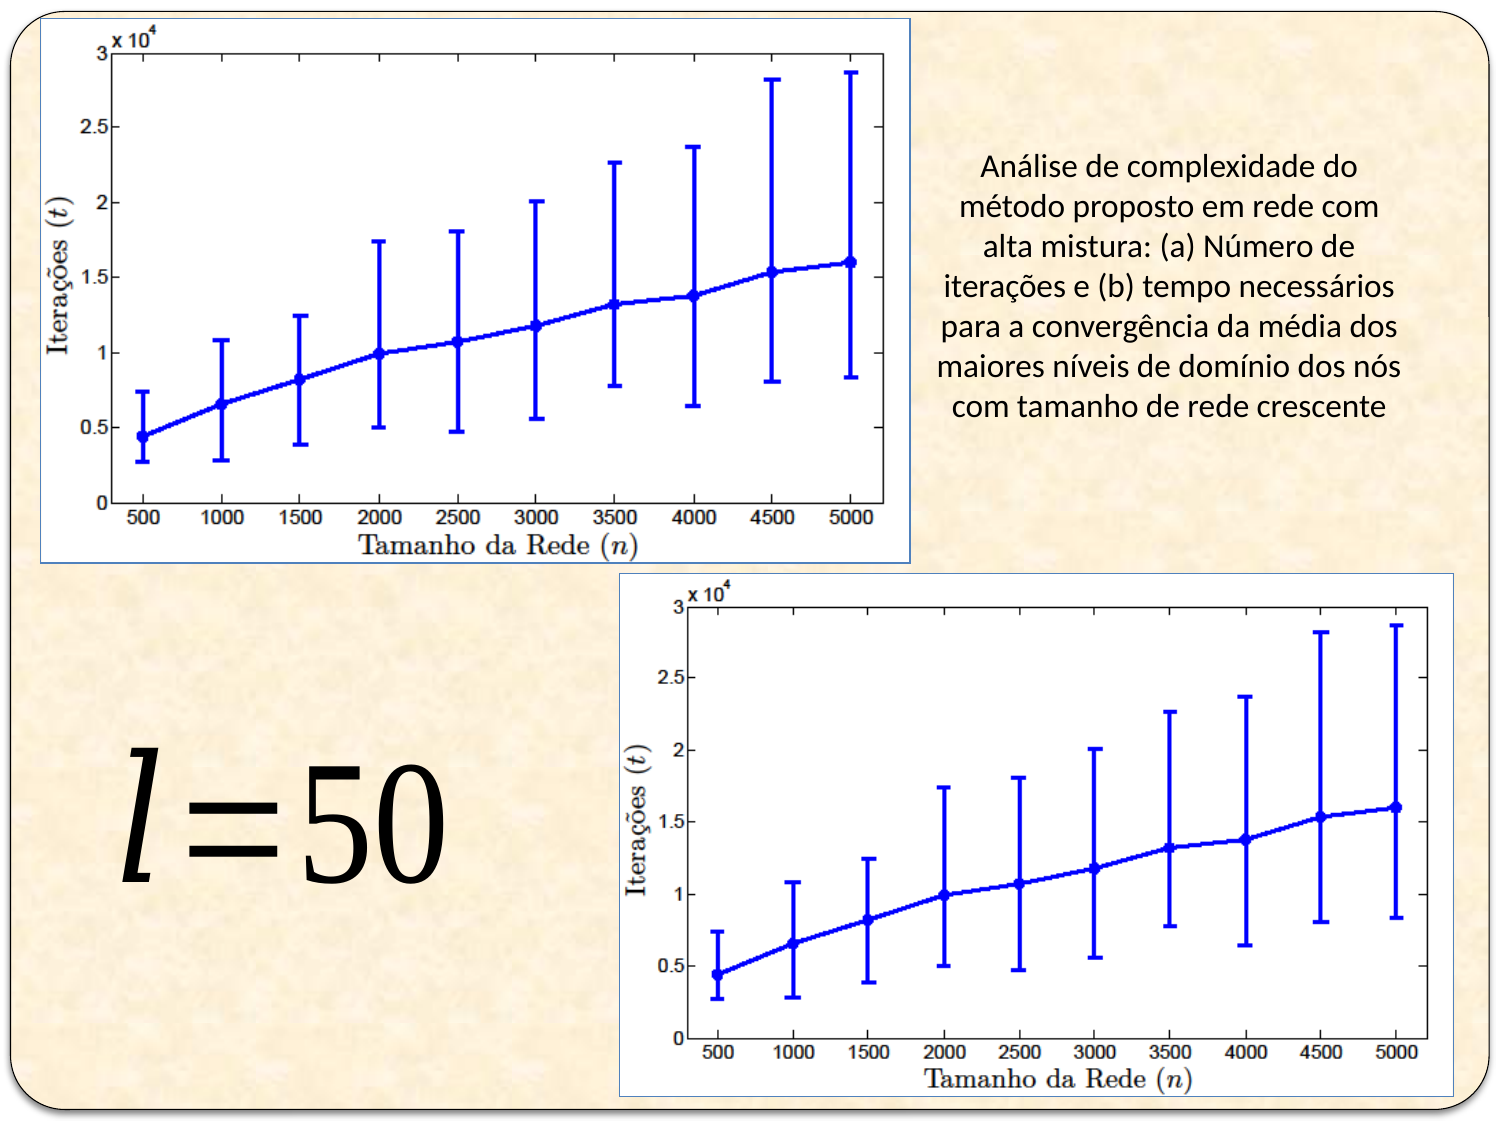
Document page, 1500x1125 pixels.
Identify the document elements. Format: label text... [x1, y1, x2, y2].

picture [12, 12, 1488, 1108]
text_box Análise de complexidade do método proposto em rede com alta mistura: (a) Número de iterações e (b) tempo necessários para a convergência da média dos maiores níveis de domínio dos nós com tamanho de rede crescente [916, 137, 1424, 432]
